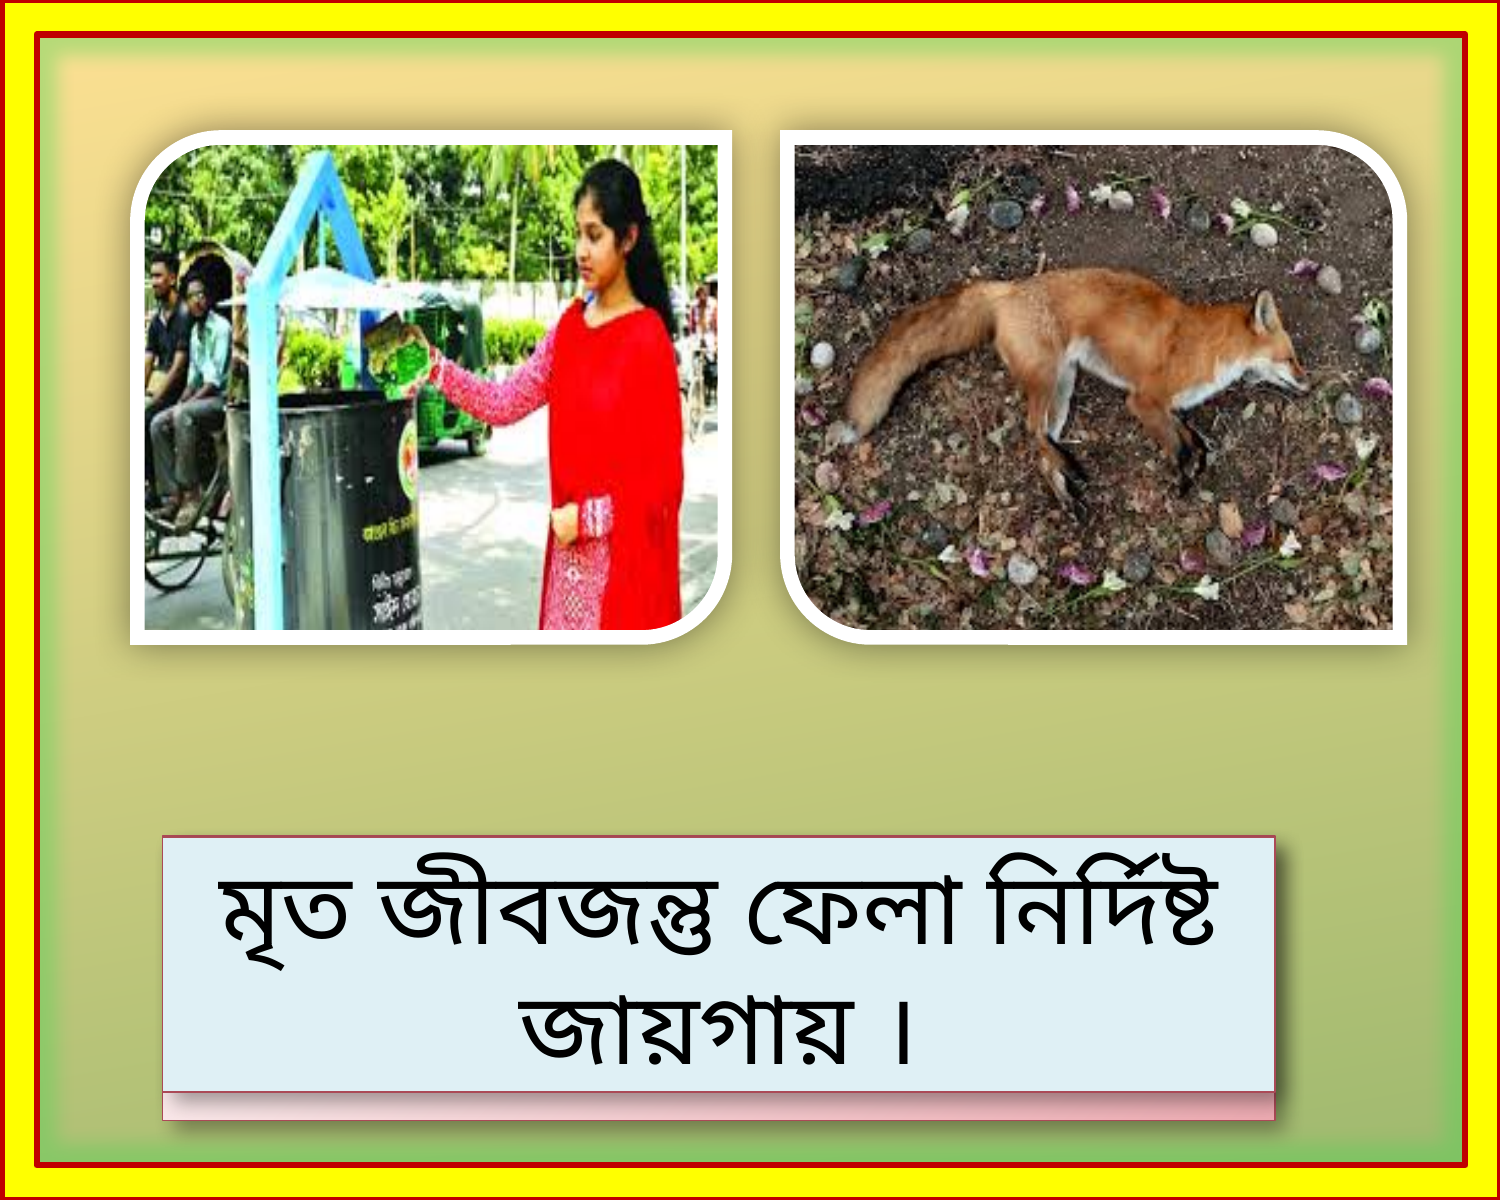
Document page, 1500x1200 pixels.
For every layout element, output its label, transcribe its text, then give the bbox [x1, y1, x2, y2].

text_box [0, 0, 1500, 1200]
picture [137, 137, 726, 638]
text_box মৃত জীবজন্তু ফেলা নির্দিষ্ট জায়গায় । [162, 837, 1276, 1093]
text_box নির্দিষ্ট জায়গায় আবর্জনা ফেলা। [162, 1099, 1276, 1121]
picture [787, 137, 1401, 638]
